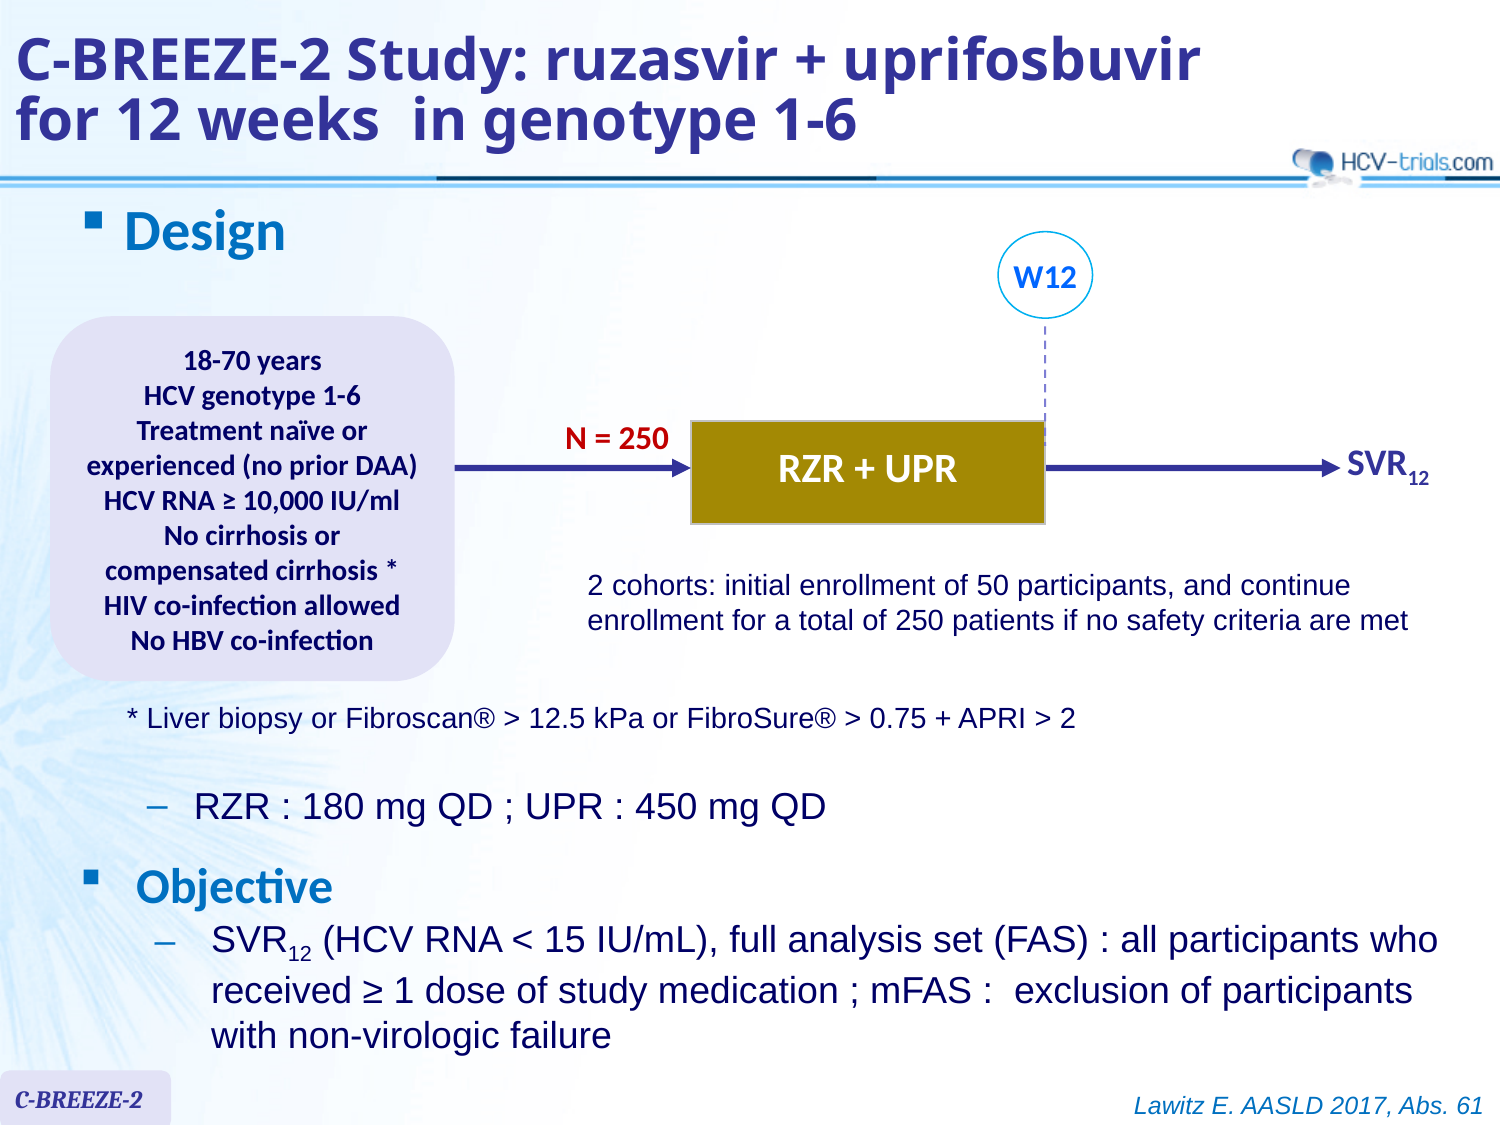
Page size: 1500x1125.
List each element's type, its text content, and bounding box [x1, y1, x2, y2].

text_box 18-70 years HCV genotype 1-6 Treatment naïve or experienced (no prior DAA) HCV RNA ≥ 10,000 IU/ml No cirrhosis or compensated cirrhosis * HIV co-infection allowed No HBV co-infection [50, 316, 455, 682]
title C-BREEZE-2 Study: ruzasvir + uprifosbuvir for 12 weeks in genotype 1-6 [0, 12, 1247, 173]
text_box [454, 461, 691, 475]
text_box N = 250 [550, 408, 684, 464]
text_box RZR : 180 mg QD ; UPR : 450 mg QD [132, 775, 843, 835]
text_box [1046, 461, 1332, 475]
picture [0, 0, 1500, 1125]
text_box 2 cohorts: initial enrollment of 50 participants, and continue enrollment for a total of 250 patients if no safety criteria are met [572, 559, 1447, 644]
text_box SVR12 [1332, 430, 1445, 497]
text_box * Liver biopsy or Fibroscan® > 12.5 kPa or FibroSure® > 0.75 + APRI > 2 [112, 692, 1117, 743]
table_header RZR + UPR [692, 422, 1044, 523]
text_box Lawitz E. AASLD 2017, Abs. 61 [395, 1082, 1500, 1125]
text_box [0, 1070, 172, 1125]
text_box W12 [998, 231, 1093, 319]
text_box [0, 184, 286, 280]
text_box Objective SVR12 (HCV RNA < 15 IU/mL), full analysis set (FAS) : all participants who received ≥ 1 dose of study medication ; mFAS : exclusion of participants with non-virologic failure [64, 845, 1459, 1021]
list Design [64, 184, 325, 256]
